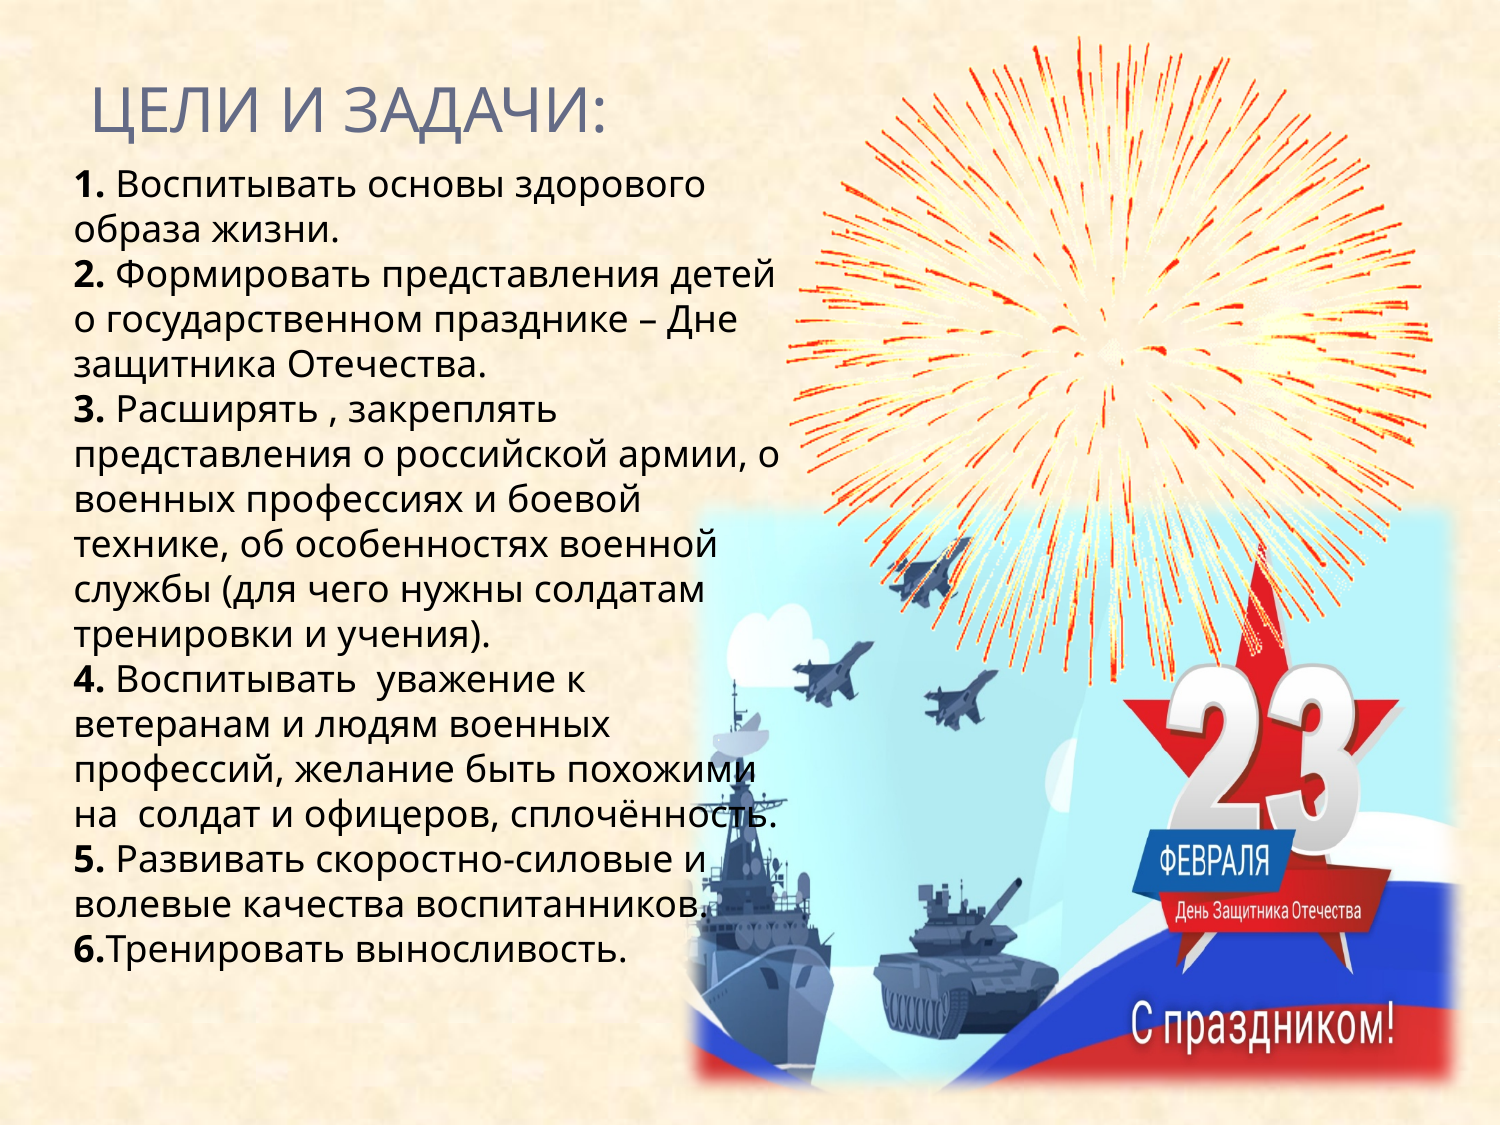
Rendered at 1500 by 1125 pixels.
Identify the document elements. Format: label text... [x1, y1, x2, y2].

text_box 1. Воспитывать основы здорового образа жизни. 2. Формировать представления детей о государственном празднике – Дне защитника Отечества. 3. Расширять , закреплять представления о российской армии, о военных профессиях и боевой технике, об особенностях военной службы (для чего нужны солдатам тренировки и учения). 4. Воспитывать уважение к ветеранам и людям военных профессий, желание быть похожими на солдат и офицеров, сплочённость. 5. Развивать скоростно-силовые и волевые качества воспитанников. 6.Тренировать выносливость. [58, 152, 712, 978]
title Цели и задачи: [75, 45, 668, 152]
picture [0, 0, 1500, 1125]
